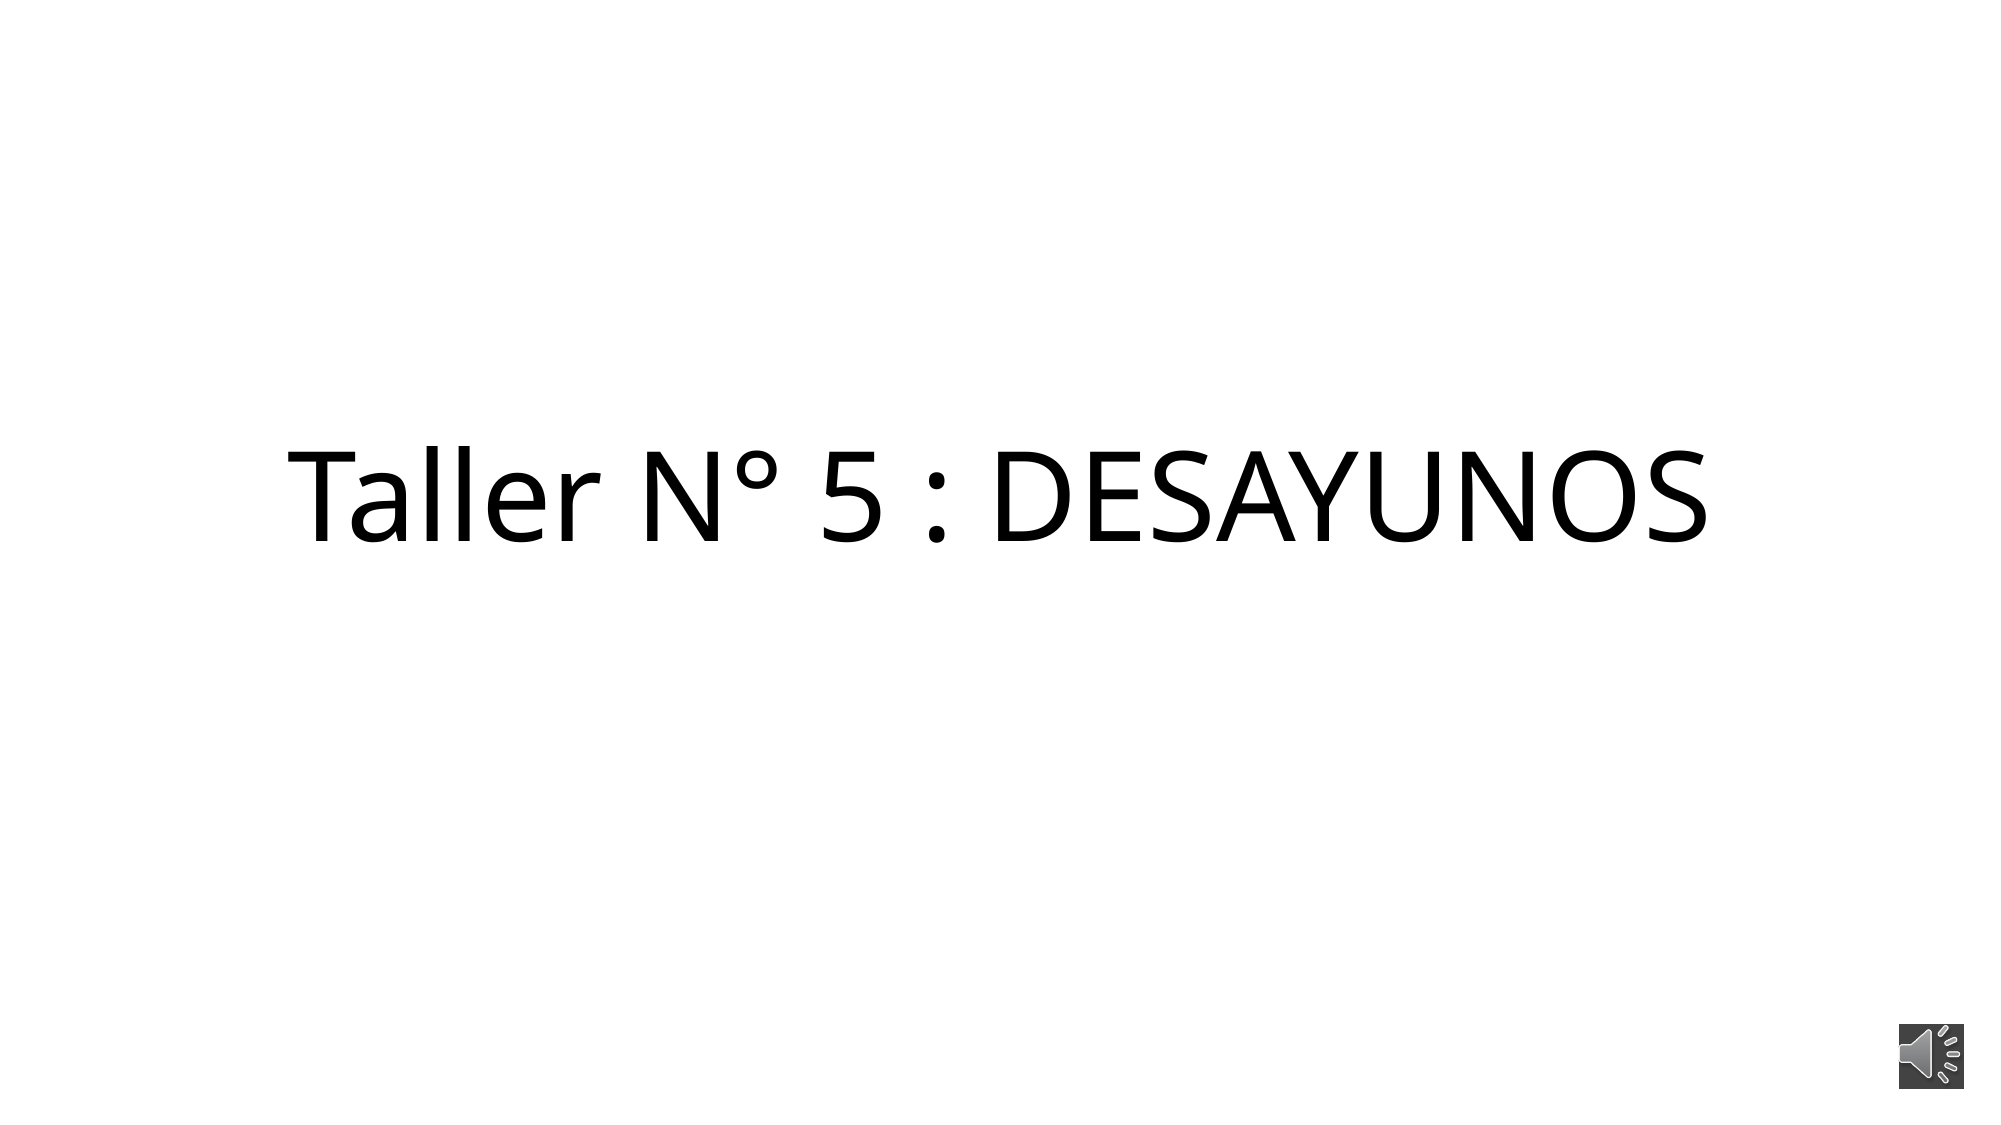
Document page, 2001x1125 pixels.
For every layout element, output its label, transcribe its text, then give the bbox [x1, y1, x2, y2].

picture [1897, 1022, 1965, 1090]
title Taller N° 5 : DESAYUNOS [249, 184, 1750, 576]
